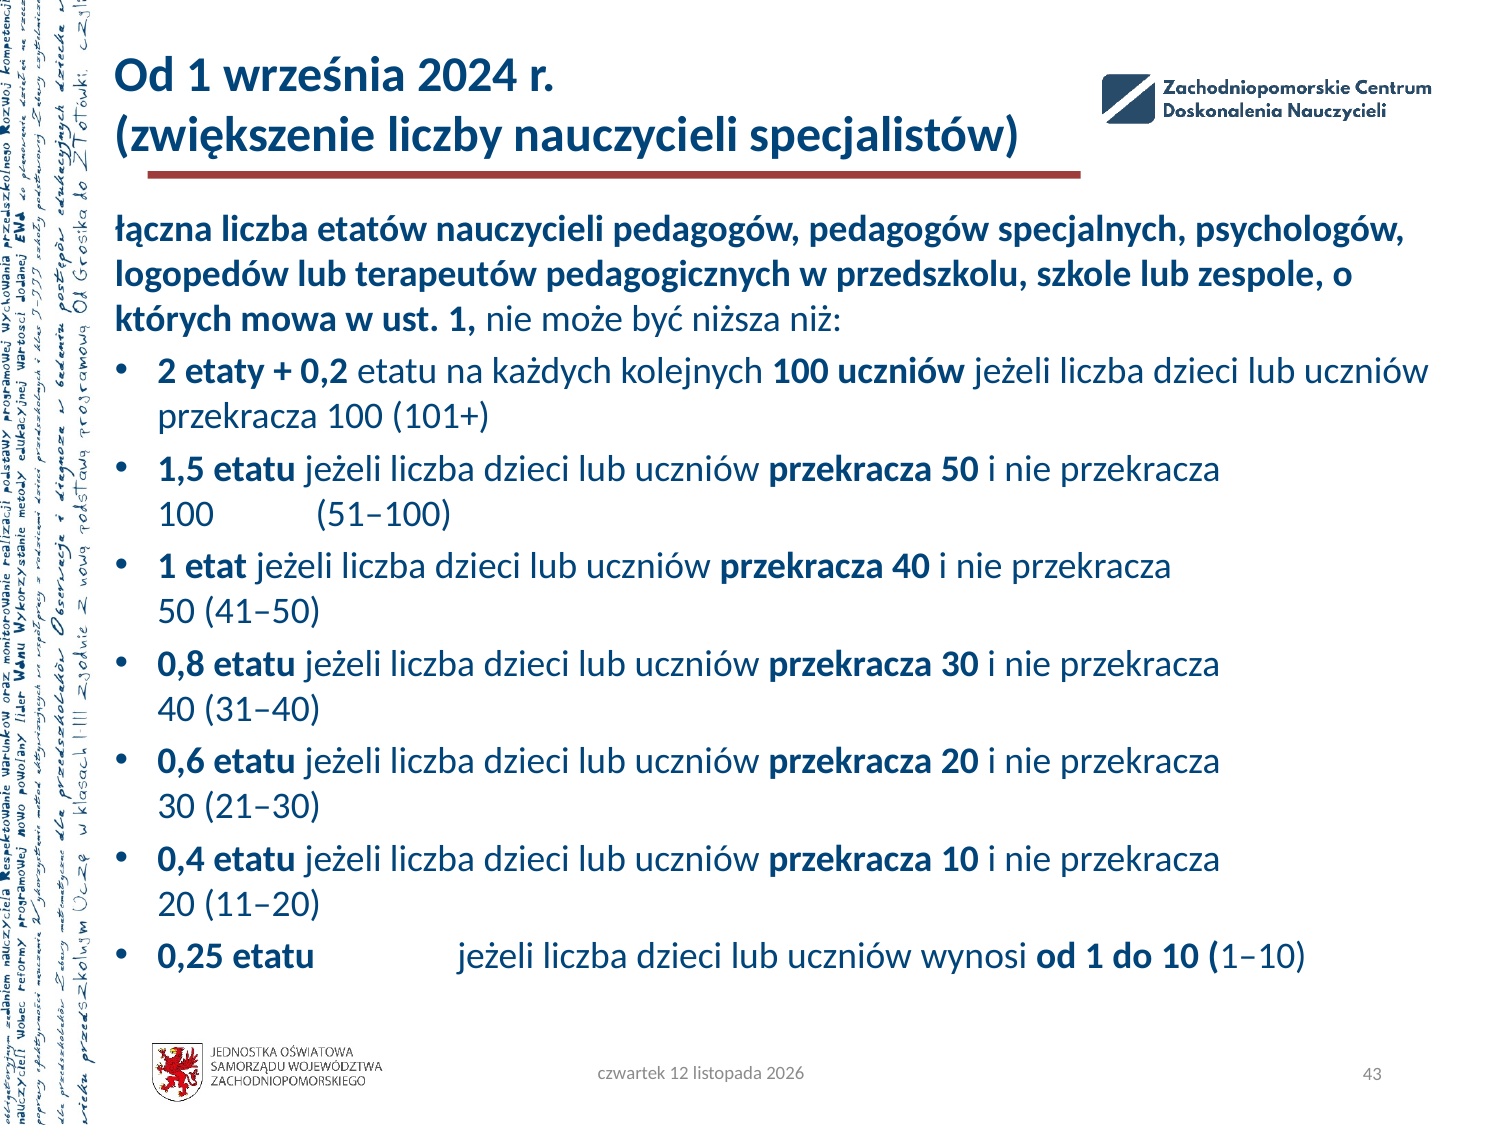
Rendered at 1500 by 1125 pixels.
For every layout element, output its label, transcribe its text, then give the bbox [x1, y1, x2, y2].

picture [135, 1070, 393, 1117]
slide_number 43 [1059, 1042, 1397, 1103]
picture [0, 0, 96, 1125]
slide_number wtorek, 22 października 2024 [532, 1041, 870, 1102]
list łączna liczba etatów nauczycieli pedagogów, pedagogów specjalnych, psychologów, logopedów lub terapeutów pedagogicznych w przedszkolu, szkole lub zespole, o których mowa w ust. 1, nie może być niższa niż: 2 etaty + 0,2 etatu na każdych kolejnych 100 uczniów jeżeli liczba dzieci lub uczniów przekracza 100 (101+) 1,5 etatu jeżeli liczba dzieci lub uczniów przekracza 50 i nie przekracza 100 (51–100) 1 etat jeżeli liczba dzieci lub uczniów przekracza 40 i nie przekracza 50 (41–50) 0,8 etatu jeżeli liczba dzieci lub uczniów przekracza 30 i nie przekracza 40 (31–40) 0,6 etatu jeżeli liczba dzieci lub uczniów przekracza 20 i nie przekracza 30 (21–30) 0,4 etatu jeżeli liczba dzieci lub uczniów przekracza 10 i nie przekracza 20 (11–20) 0,25 etatu jeżeli liczba dzieci lub uczniów wynosi od 1 do 10 (1–10) [100, 196, 1472, 1070]
picture [1080, 48, 1460, 149]
title Od 1 września 2024 r. (zwiększenie liczby nauczycieli specjalistów) [100, 34, 1062, 161]
